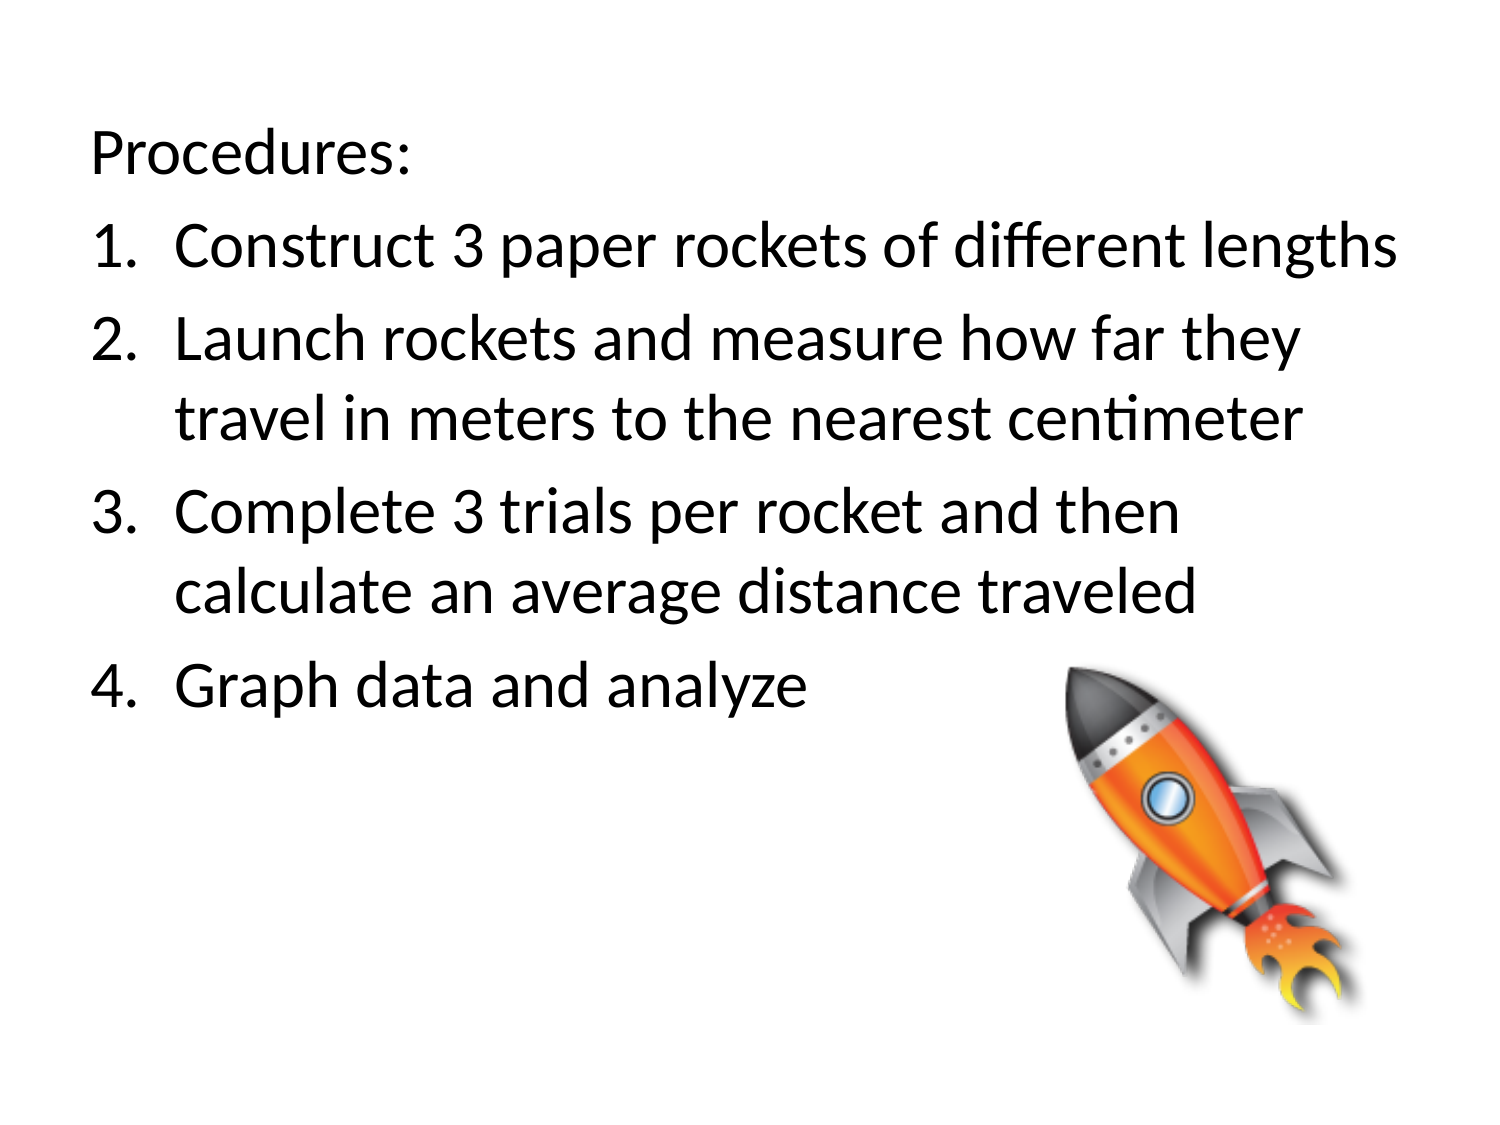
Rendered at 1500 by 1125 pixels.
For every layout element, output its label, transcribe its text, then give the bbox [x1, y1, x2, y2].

list Procedures: Construct 3 paper rockets of different lengths Launch rockets and measure how far they travel in meters to the nearest centimeter Complete 3 trials per rocket and then calculate an average distance traveled Graph data and analyze [75, 99, 1425, 1005]
picture [1012, 649, 1388, 1026]
